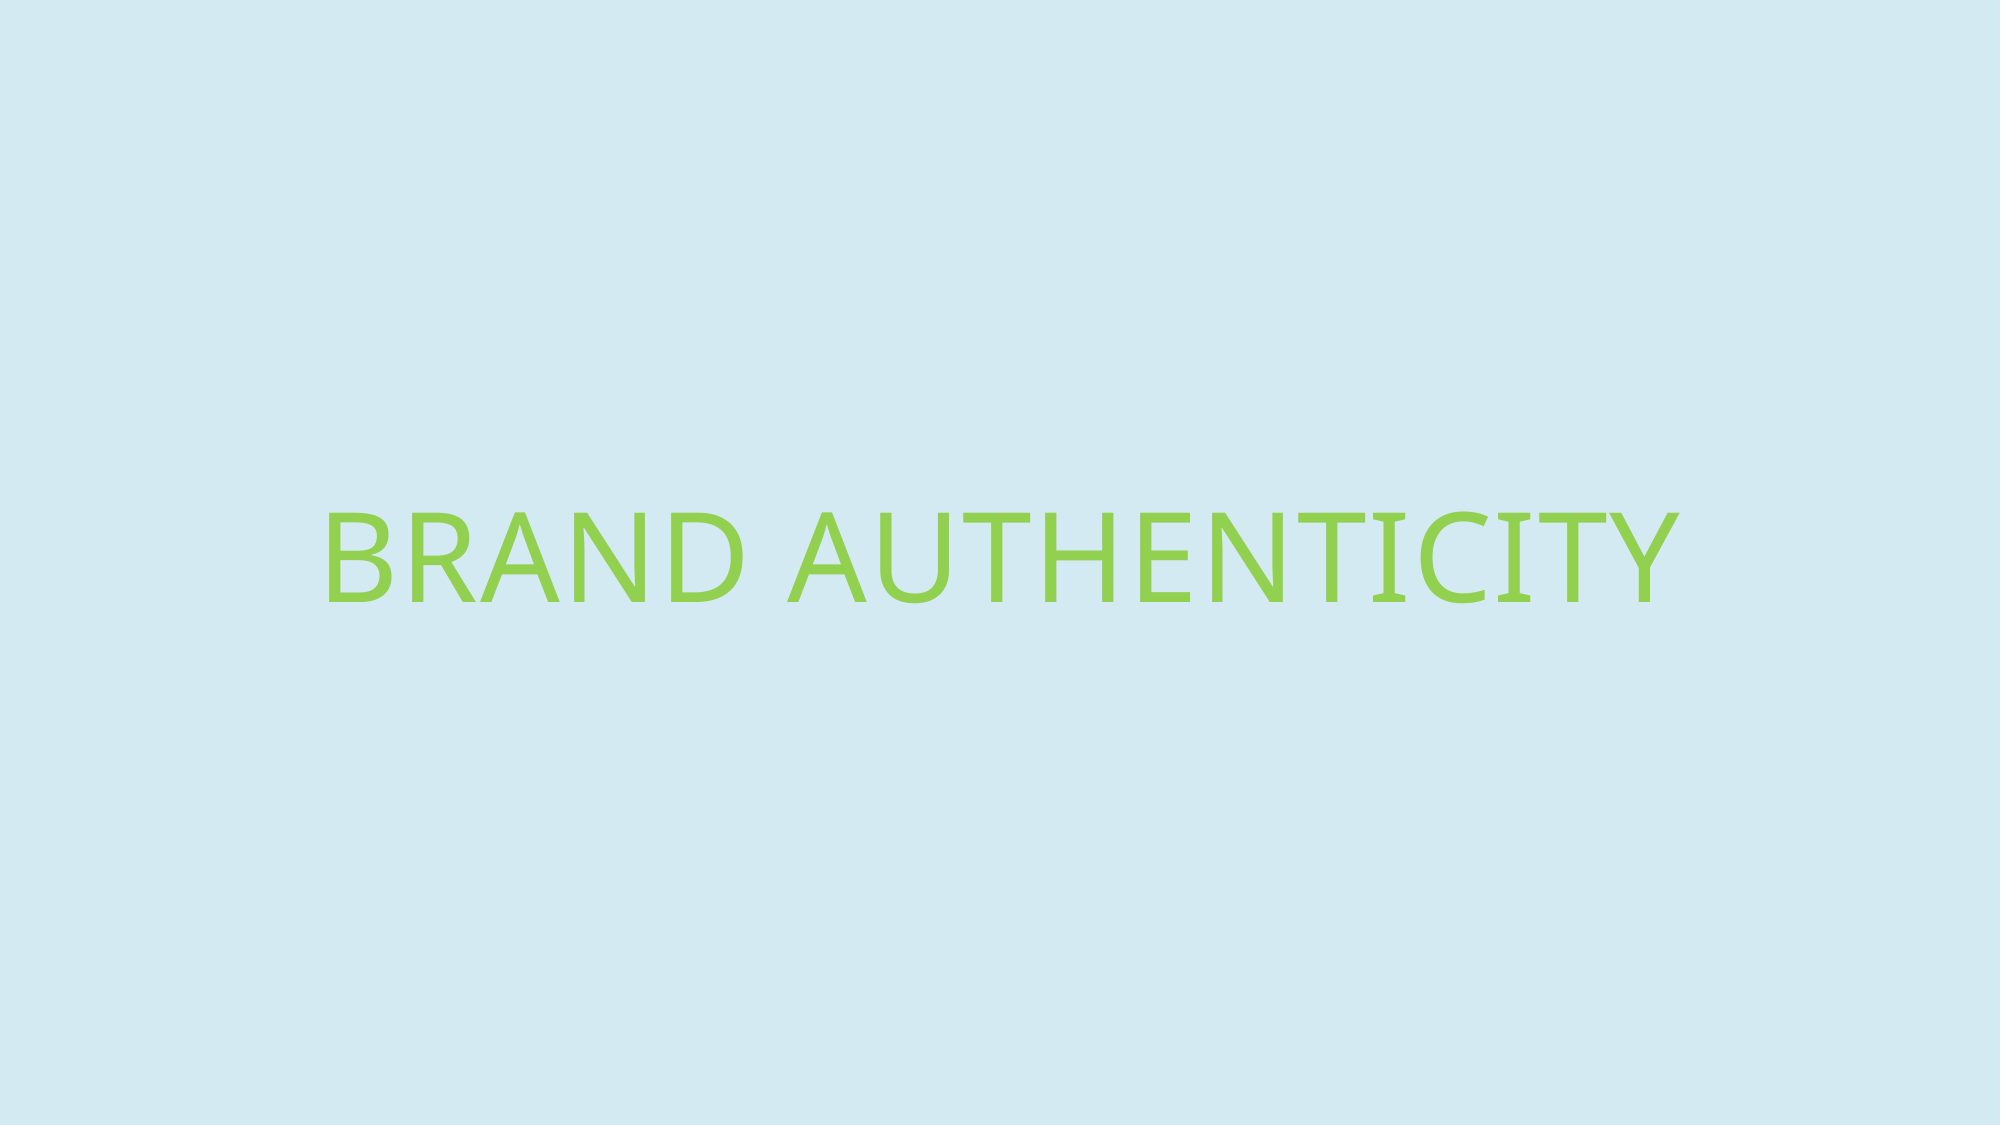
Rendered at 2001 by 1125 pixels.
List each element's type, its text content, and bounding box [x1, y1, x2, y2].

title BRAND AUTHENTICITY [202, 439, 1798, 694]
